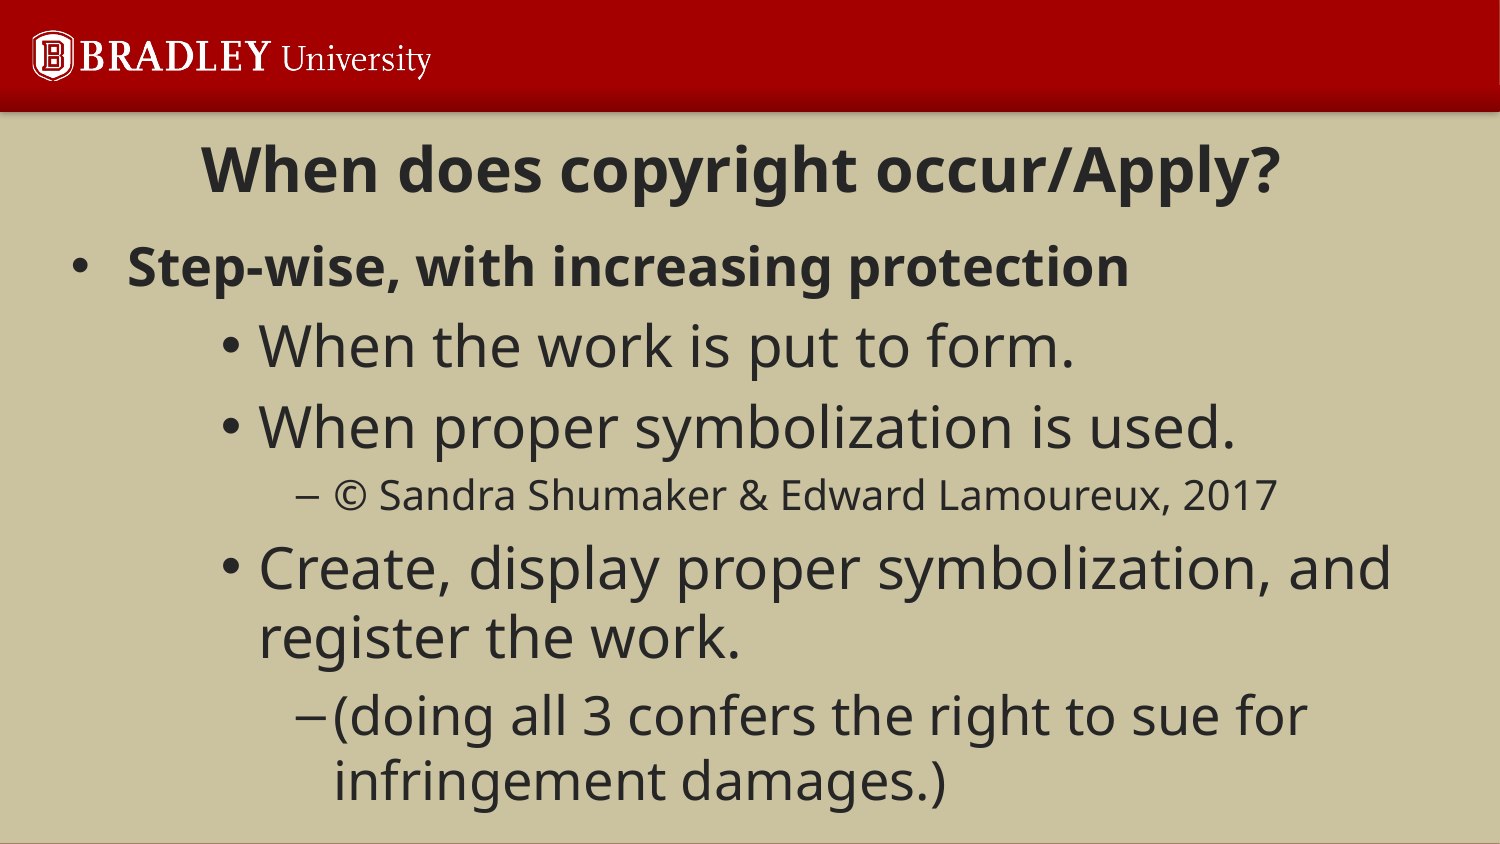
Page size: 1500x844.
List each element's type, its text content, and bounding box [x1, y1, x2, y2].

list Step-wise, with increasing protection When the work is put to form. When proper symbolization is used. © Sandra Shumaker & Edward Lamoureux, 2017 Create, display proper symbolization, and register the work. (doing all 3 confers the right to sue for infringement damages.) [56, 225, 1444, 761]
title When does copyright occur/Apply? [56, 122, 1444, 225]
